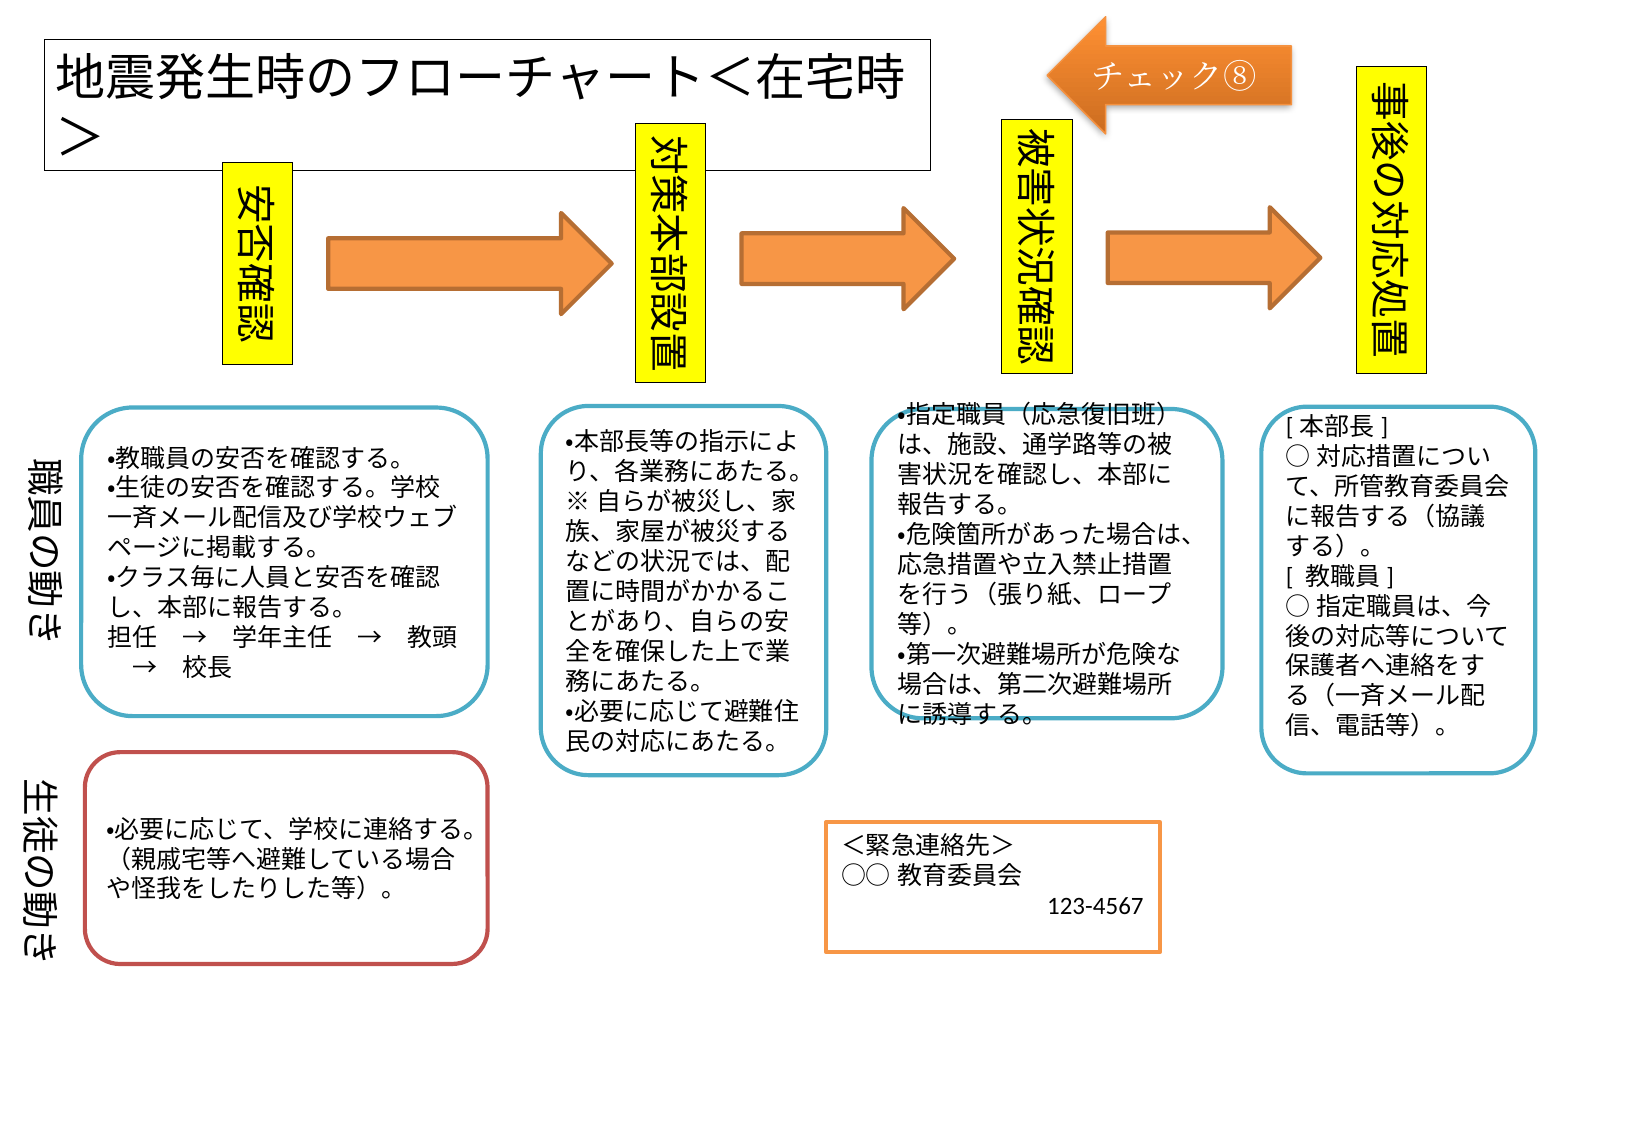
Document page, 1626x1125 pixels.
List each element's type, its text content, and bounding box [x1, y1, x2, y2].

text_box 事後の対応処置 [1356, 66, 1427, 374]
text_box ・必要に応じて、学校に連絡する。（親戚宅等へ避難している場合や怪我をしたりした等）。 [82, 750, 490, 967]
text_box ・指定職員（応急復旧班）は、施設、通学路等の被害状況を確認し、本部に報告する。 ・危険箇所があった場合は、応急措置や立入禁止措置を行う（張り紙、ロープ等）。 ・第一次避難場所が危険な場合は、第二次避難場所に誘導する。 [869, 406, 1225, 721]
text_box ・本部長等の指示により、各業務にあたる。 ※自らが被災し、家族、家屋が被災するなどの状況では、配置に時間がかかることがあり、自らの安全を確保した上で業務にあたる。 ・必要に応じて避難住民の対応にあたる。 [538, 403, 829, 778]
text_box 地震発生時のフローチャート＜在宅時＞ [44, 39, 931, 171]
text_box [1105, 205, 1323, 311]
text_box ・教職員の安否を確認する。 ・生徒の安否を確認する。学校一斉メール配信及び学校ウェブページに掲載する。 ・クラス毎に人員と安否を確認し、本部に報告する。 担任 → 学年主任 → 教頭 → 校長 [79, 405, 490, 719]
text_box 対策本部設置 [635, 123, 706, 383]
text_box 被害状況確認 [1001, 119, 1073, 374]
text_box ＜緊急連絡先＞ ○○教育委員会 123-4567 [824, 820, 1162, 954]
text_box 職員の動き [12, 452, 81, 681]
text_box チェック⑧ [1046, 16, 1293, 135]
text_box 安否確認 [222, 162, 293, 365]
text_box [本部長] ○対応措置について、所管教育委員会に報告する（協議する）。 [ 教職員] ○指定職員は、今後の対応等について保護者へ連絡をする（一斉メール配信、電話等）。 [1259, 404, 1538, 776]
text_box [326, 211, 614, 317]
text_box [739, 206, 957, 312]
text_box 生徒の動き [6, 773, 75, 1002]
